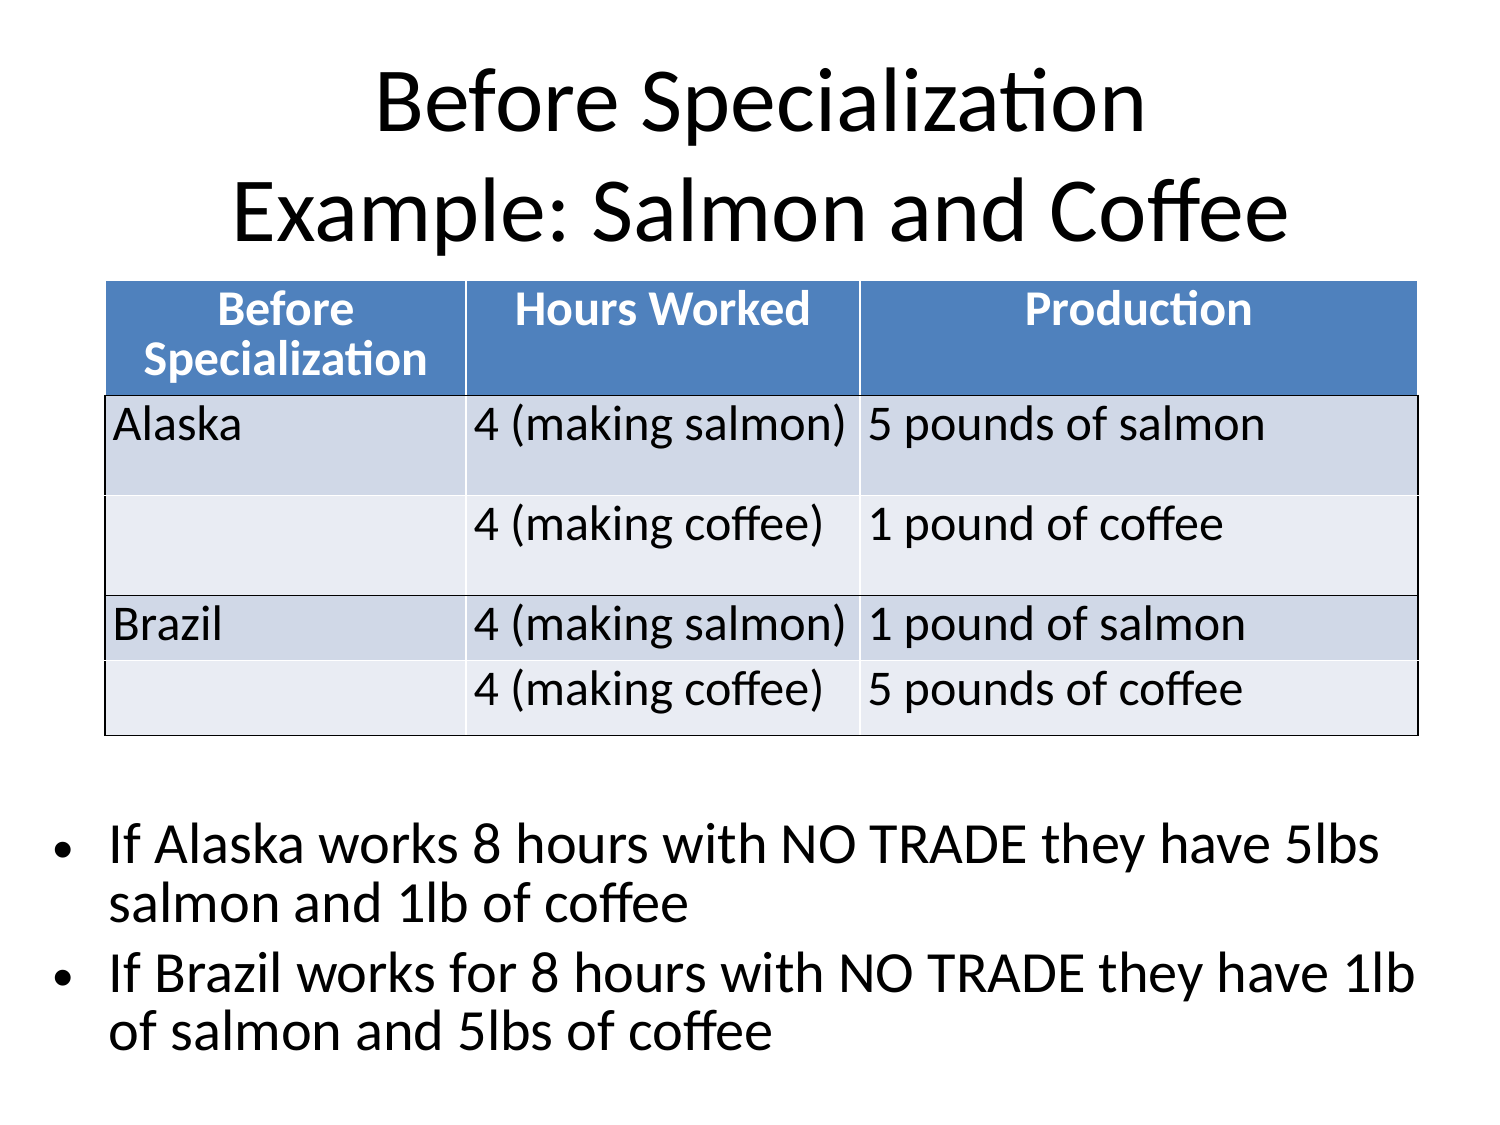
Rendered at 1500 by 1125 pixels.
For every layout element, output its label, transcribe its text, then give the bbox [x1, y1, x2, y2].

table_cell [106, 661, 465, 735]
table_cell 4 (making coffee) [467, 496, 859, 595]
table_cell Brazil [106, 596, 465, 660]
table_cell 1 pound of salmon [861, 596, 1417, 660]
title Before Specialization Example: Salmon and Coffee [69, 24, 1454, 275]
table_header Production [861, 281, 1417, 395]
list If Alaska works 8 hours with NO TRADE they have 5lbs salmon and 1lb of coffee If Brazil works for 8 hours with NO TRADE they have 1lb of salmon and 5lbs of coffee [37, 812, 1463, 1125]
table_header Before Specialization [106, 281, 465, 395]
table_cell Alaska [106, 396, 465, 495]
table_cell 4 (making salmon) [467, 396, 859, 495]
table_cell [106, 496, 465, 595]
table_cell 5 pounds of salmon [861, 396, 1417, 495]
table_cell 5 pounds of coffee [861, 661, 1417, 735]
table_cell 4 (making salmon) [467, 596, 859, 660]
table_cell 4 (making coffee) [467, 661, 859, 735]
table_header Hours Worked [467, 281, 859, 395]
table_cell 1 pound of coffee [861, 496, 1417, 595]
